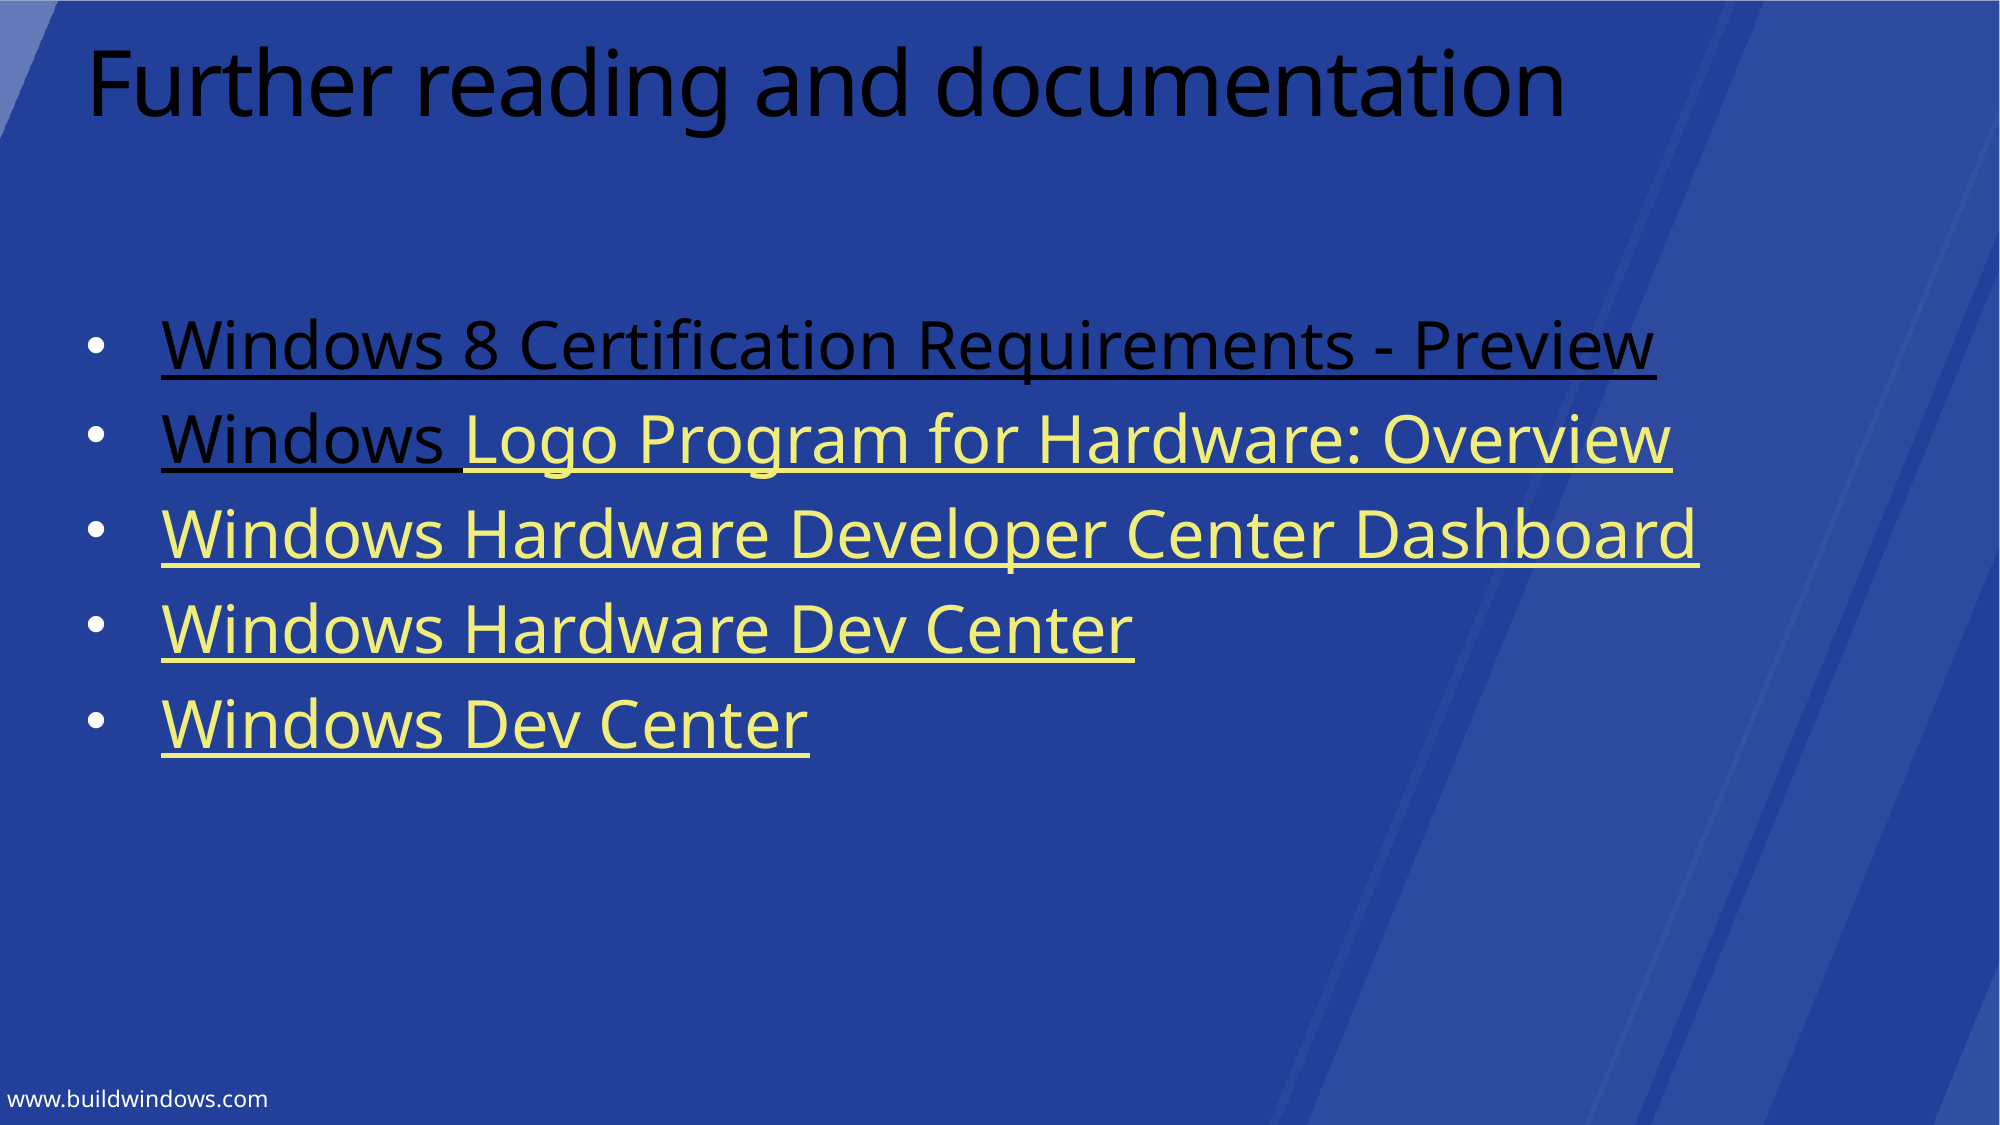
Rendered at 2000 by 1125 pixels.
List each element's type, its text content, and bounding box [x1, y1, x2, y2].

title Further reading and documentation [85, 37, 1914, 138]
list Windows 8 Certification Requirements - Preview Windows Logo Program for Hardware: Overview Windows Hardware Developer Center Dashboard Windows Hardware Dev Center Windows Dev Center [85, 312, 1915, 992]
picture [0, 0, 2000, 1125]
